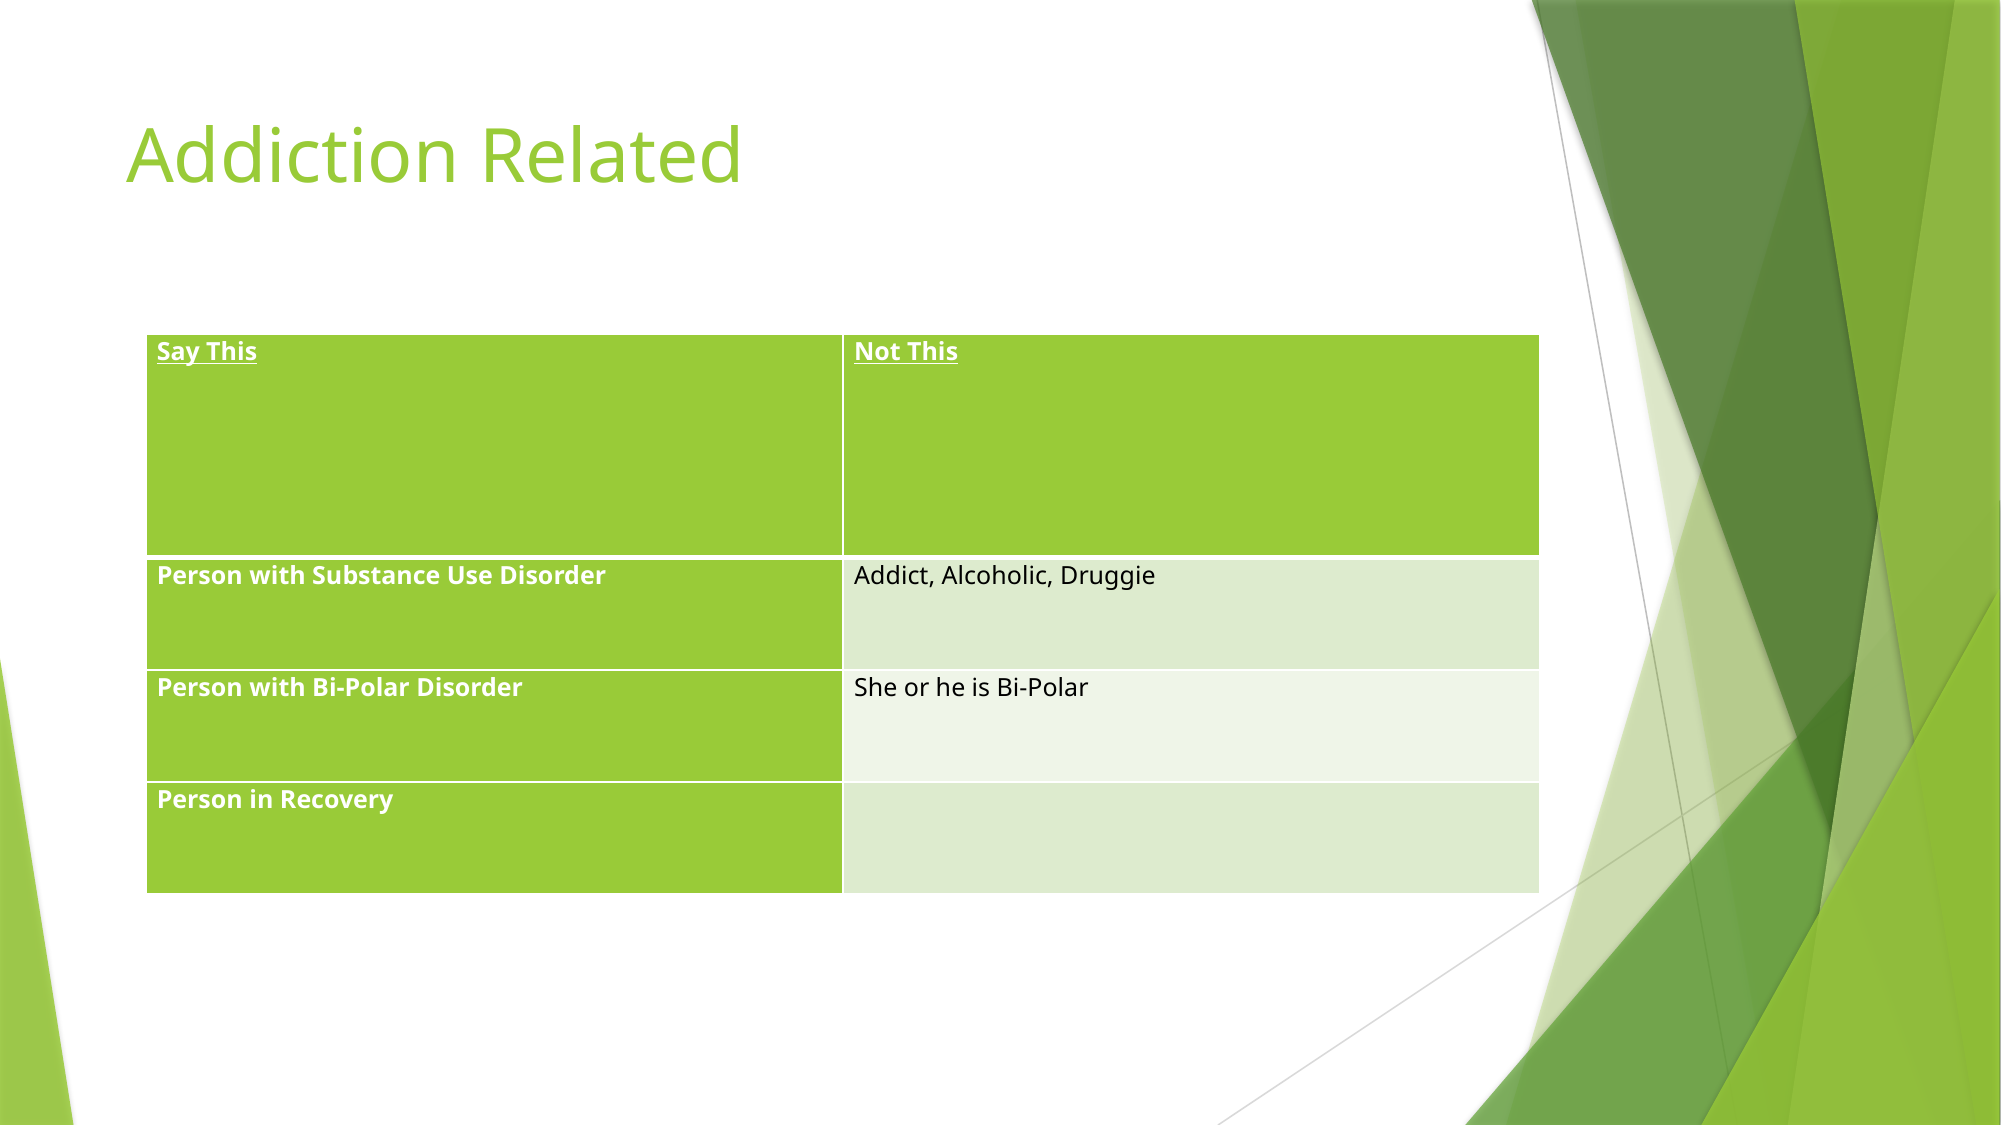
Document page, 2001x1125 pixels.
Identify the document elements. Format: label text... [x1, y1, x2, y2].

table_header Say This [147, 335, 842, 555]
table_cell Addict, Alcoholic, Druggie [844, 560, 1539, 669]
table_cell Person with Substance Use Disorder [147, 560, 842, 669]
table_cell Person in Recovery [147, 783, 842, 893]
title Addiction Related [111, 99, 1522, 317]
table_cell She or he is Bi-Polar [844, 671, 1539, 781]
table_cell [844, 783, 1539, 893]
table_cell Person with Bi-Polar Disorder [147, 671, 842, 781]
table_header Not This [844, 335, 1539, 555]
